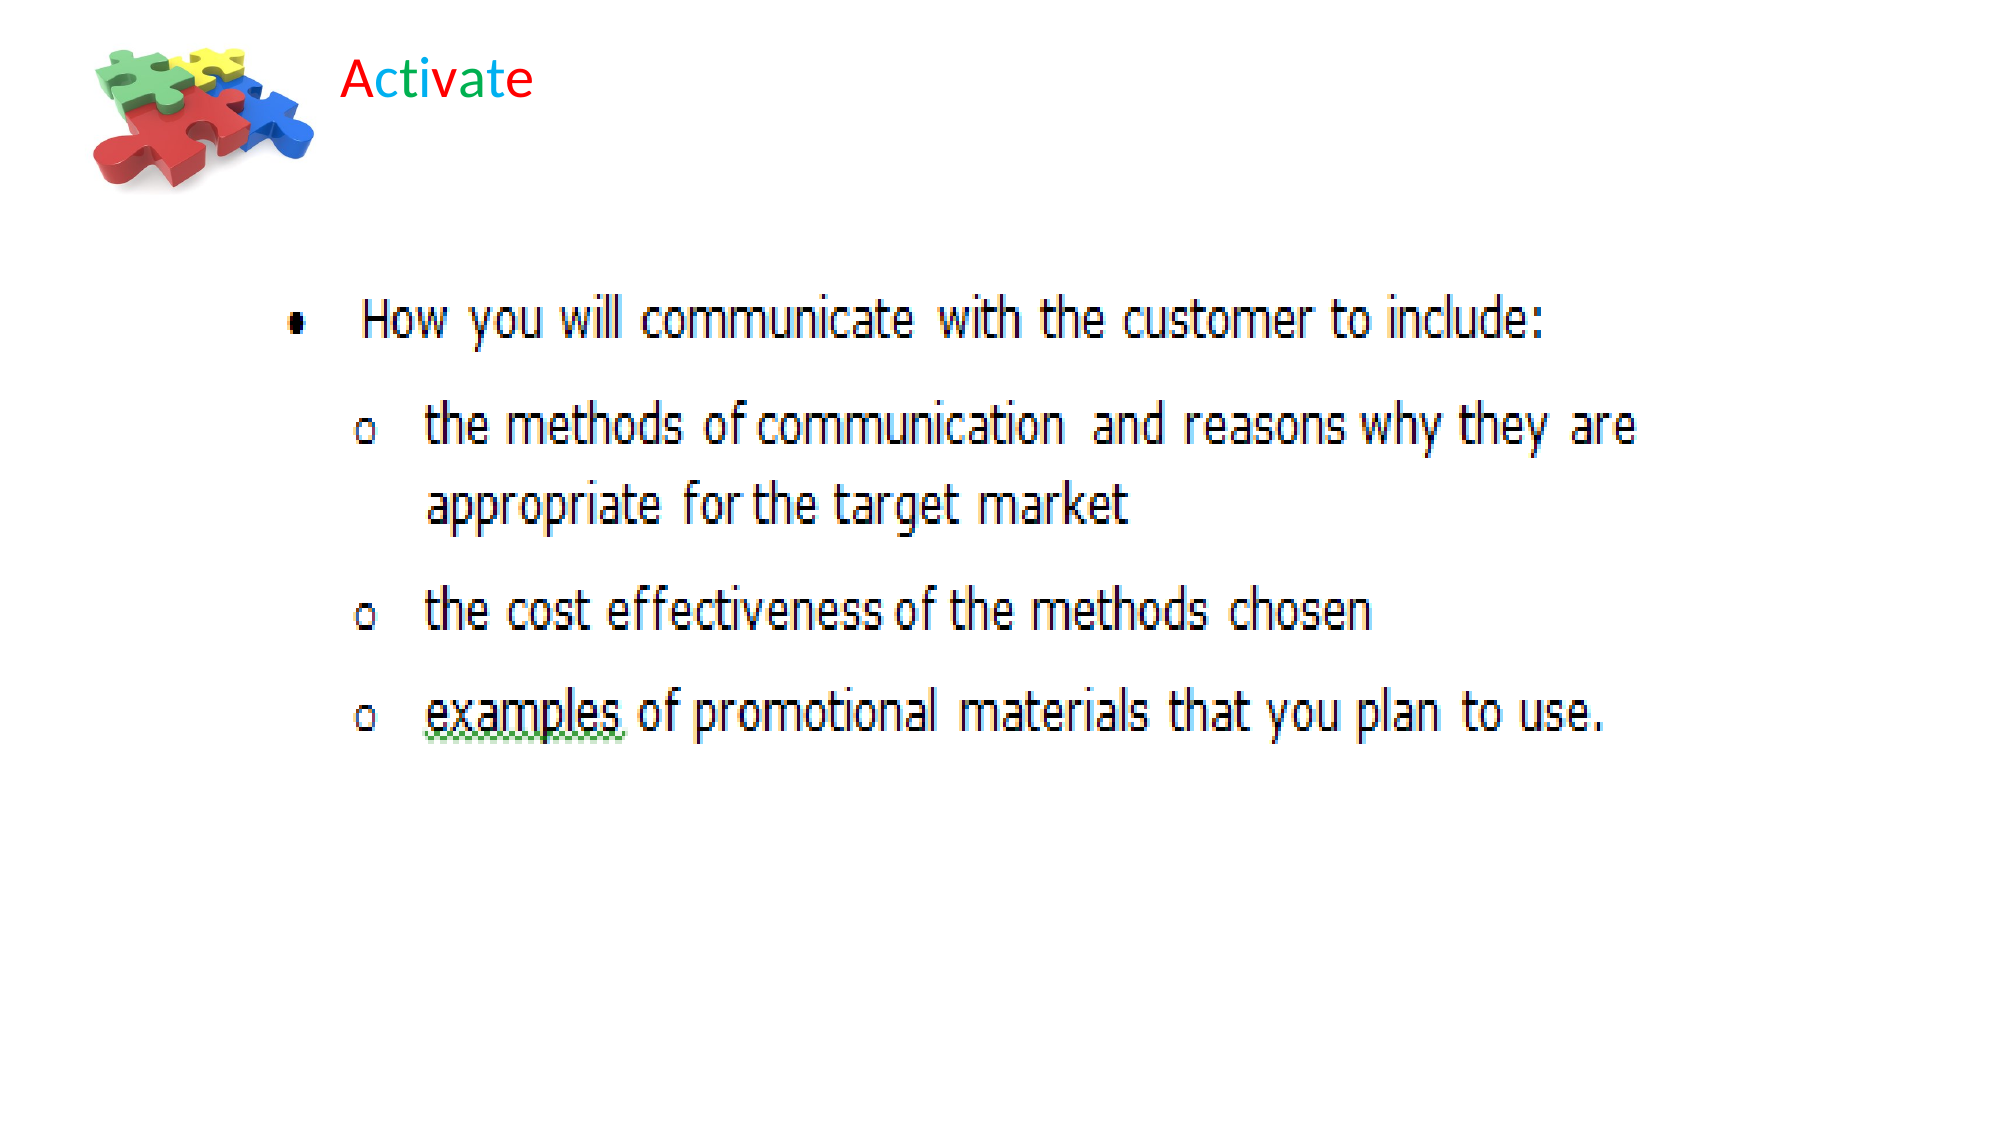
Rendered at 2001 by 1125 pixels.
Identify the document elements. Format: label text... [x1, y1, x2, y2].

picture [272, 255, 1688, 790]
text_box Activate [346, 32, 905, 117]
picture [57, 24, 346, 211]
